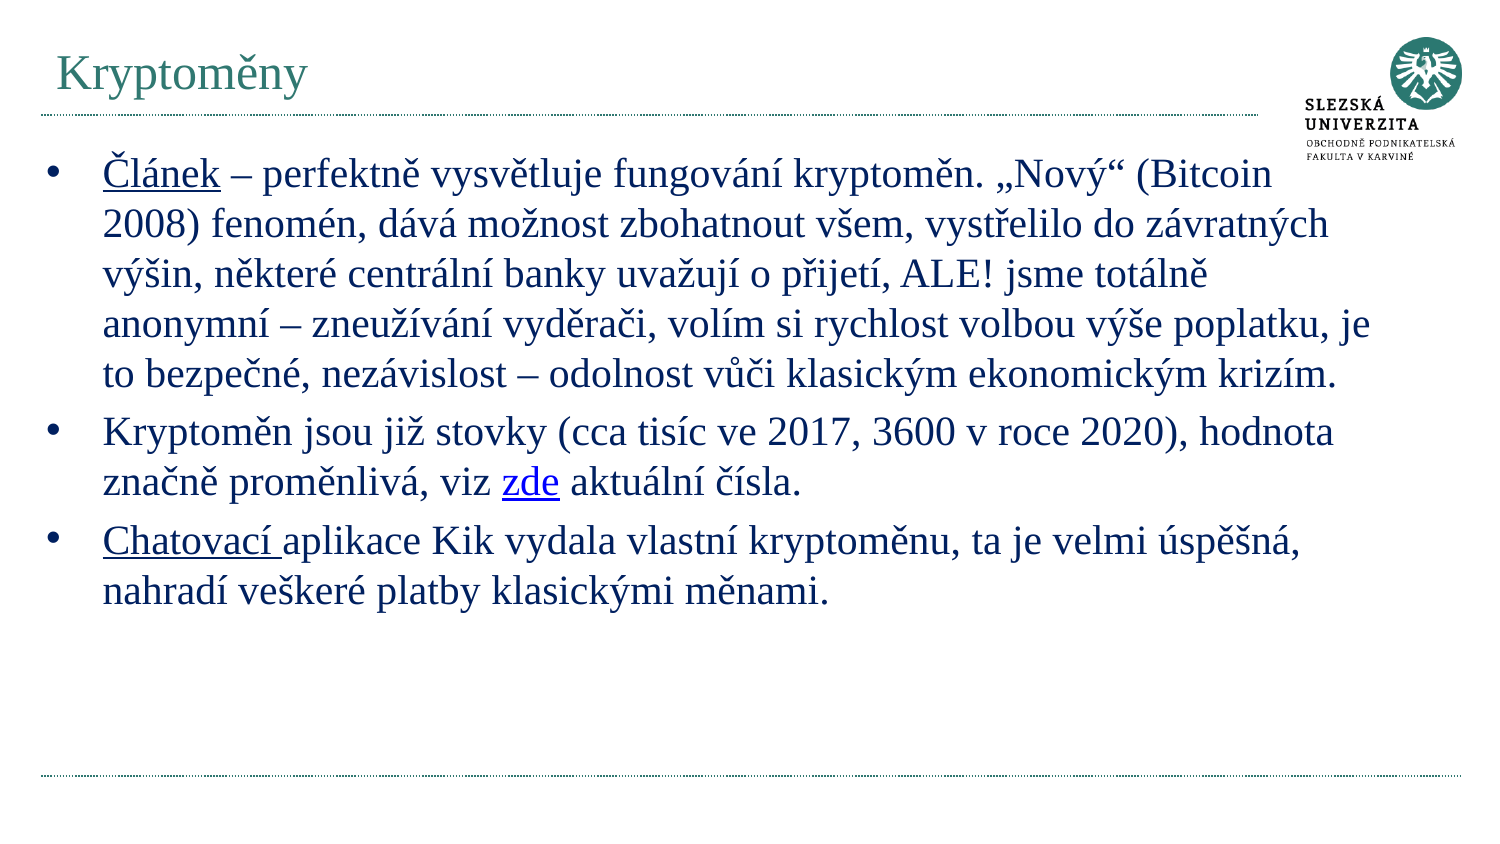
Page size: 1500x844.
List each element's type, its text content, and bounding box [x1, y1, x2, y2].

title Kryptoměny [41, 32, 786, 116]
text_box Článek – perfektně vysvětluje fungování kryptoměn. „Nový“ (Bitcoin 2008) fenomén, dává možnost zbohatnout všem, vystřelilo do závratných výšin, některé centrální banky uvažují o přijetí, ALE! jsme totálně anonymní – zneužívání vyděrači, volím si rychlost volbou výše poplatku, je to bezpečné, nezávislost – odolnost vůči klasickým ekonomickým krizím. Kryptoměn jsou již stovky (cca tisíc ve 2017, 3600 v roce 2020), hodnota značně proměnlivá, viz zde aktuální čísla. Chatovací aplikace Kik vydala vlastní kryptoměnu, ta je velmi úspěšná, nahradí veškeré platby klasickými měnami. [31, 138, 1390, 635]
picture [1305, 37, 1462, 160]
